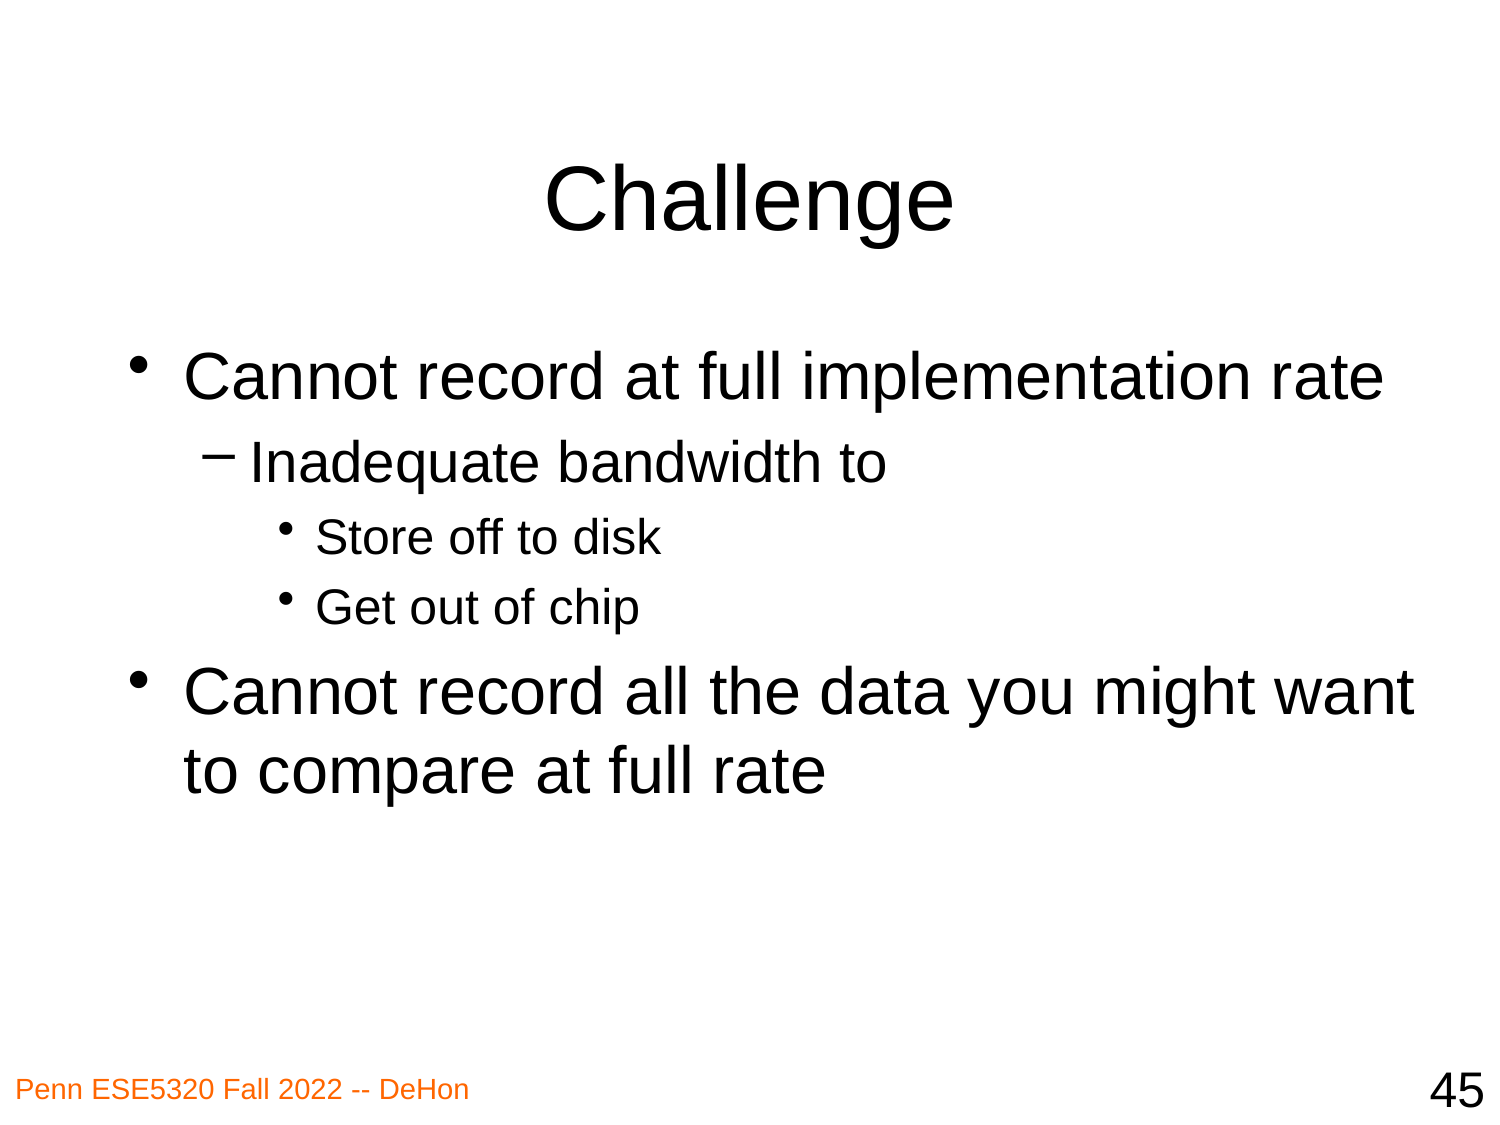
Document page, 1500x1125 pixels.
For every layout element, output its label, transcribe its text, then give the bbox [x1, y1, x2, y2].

list Cannot record at full implementation rate Inadequate bandwidth to Store off to disk Get out of chip Cannot record all the data you might want to compare at full rate [112, 324, 1438, 1001]
title Challenge [112, 99, 1388, 288]
slide_number Penn ESE5320 Fall 2022 -- DeHon [0, 1062, 576, 1125]
slide_number 45 [1187, 1049, 1500, 1125]
